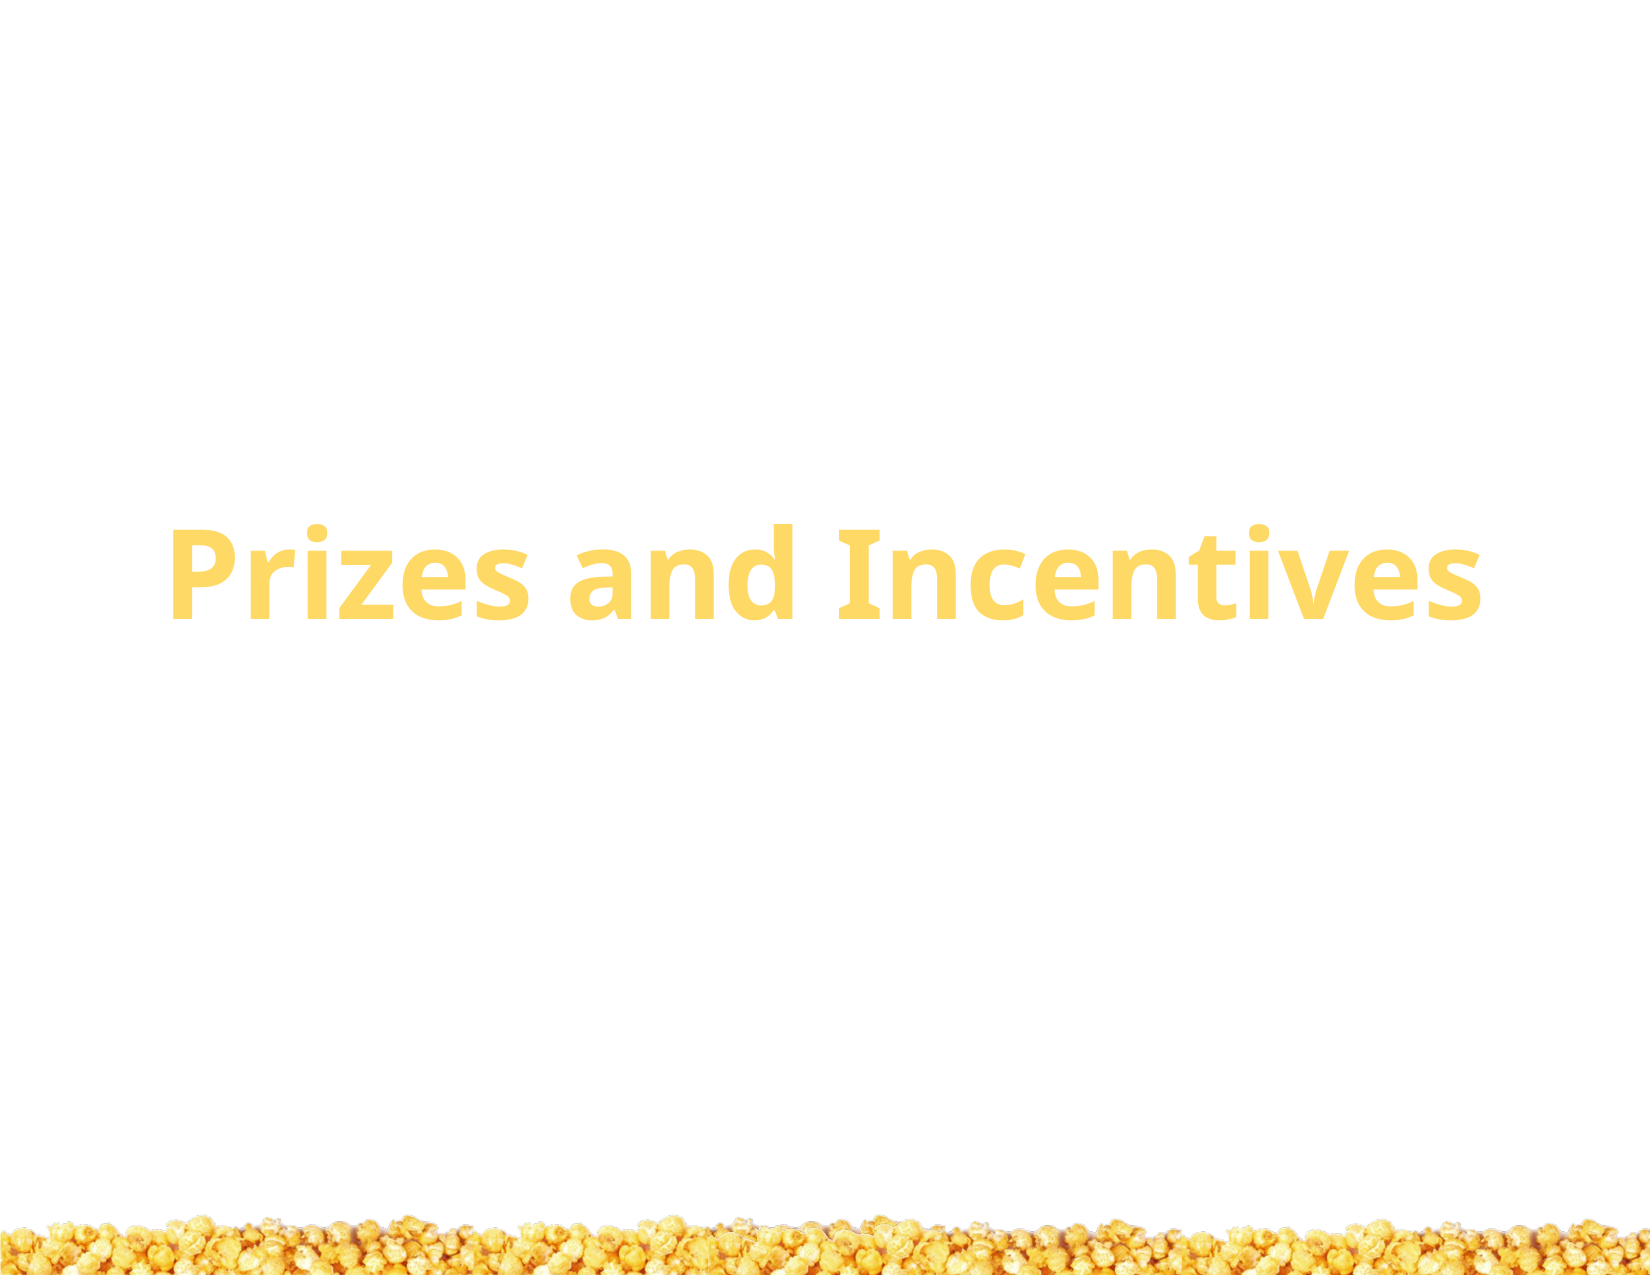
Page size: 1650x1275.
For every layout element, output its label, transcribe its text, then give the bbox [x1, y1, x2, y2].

text_box Prizes and Incentives [0, 0, 1650, 1139]
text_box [0, 1212, 1650, 1275]
